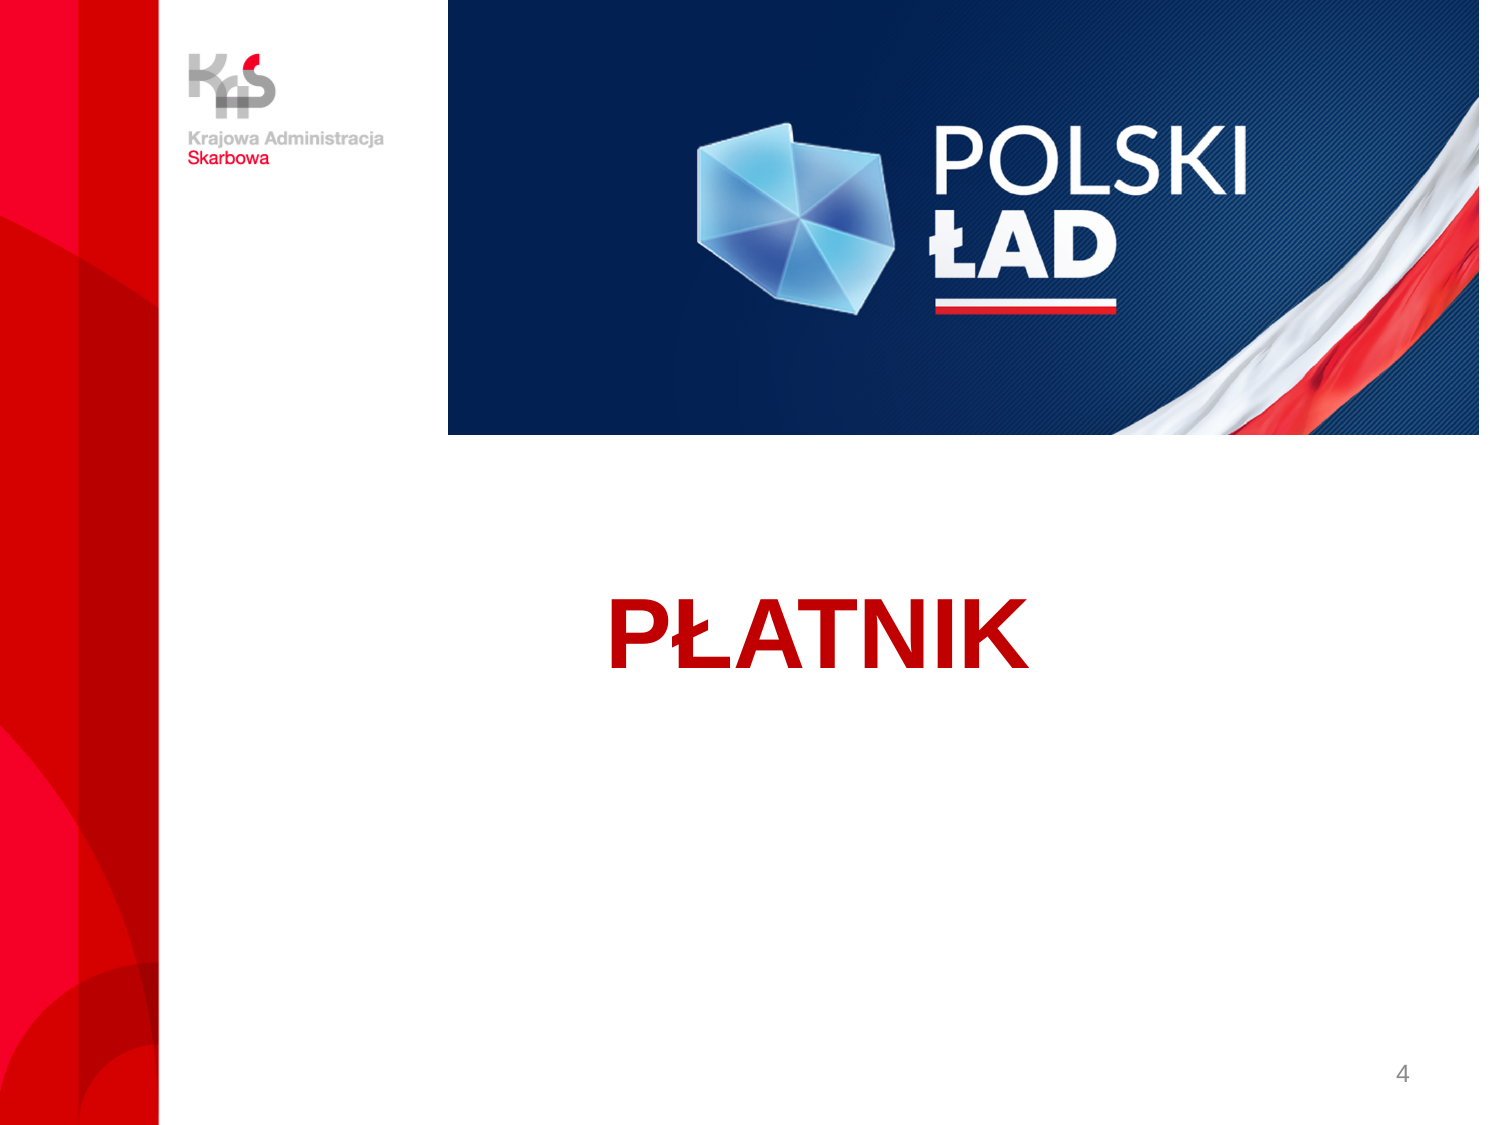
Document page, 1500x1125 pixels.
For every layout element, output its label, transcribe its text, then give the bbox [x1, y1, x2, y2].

slide_number 4 [1074, 1042, 1425, 1103]
picture [0, 0, 1500, 1125]
text_box PŁATNIK [186, 321, 1479, 977]
